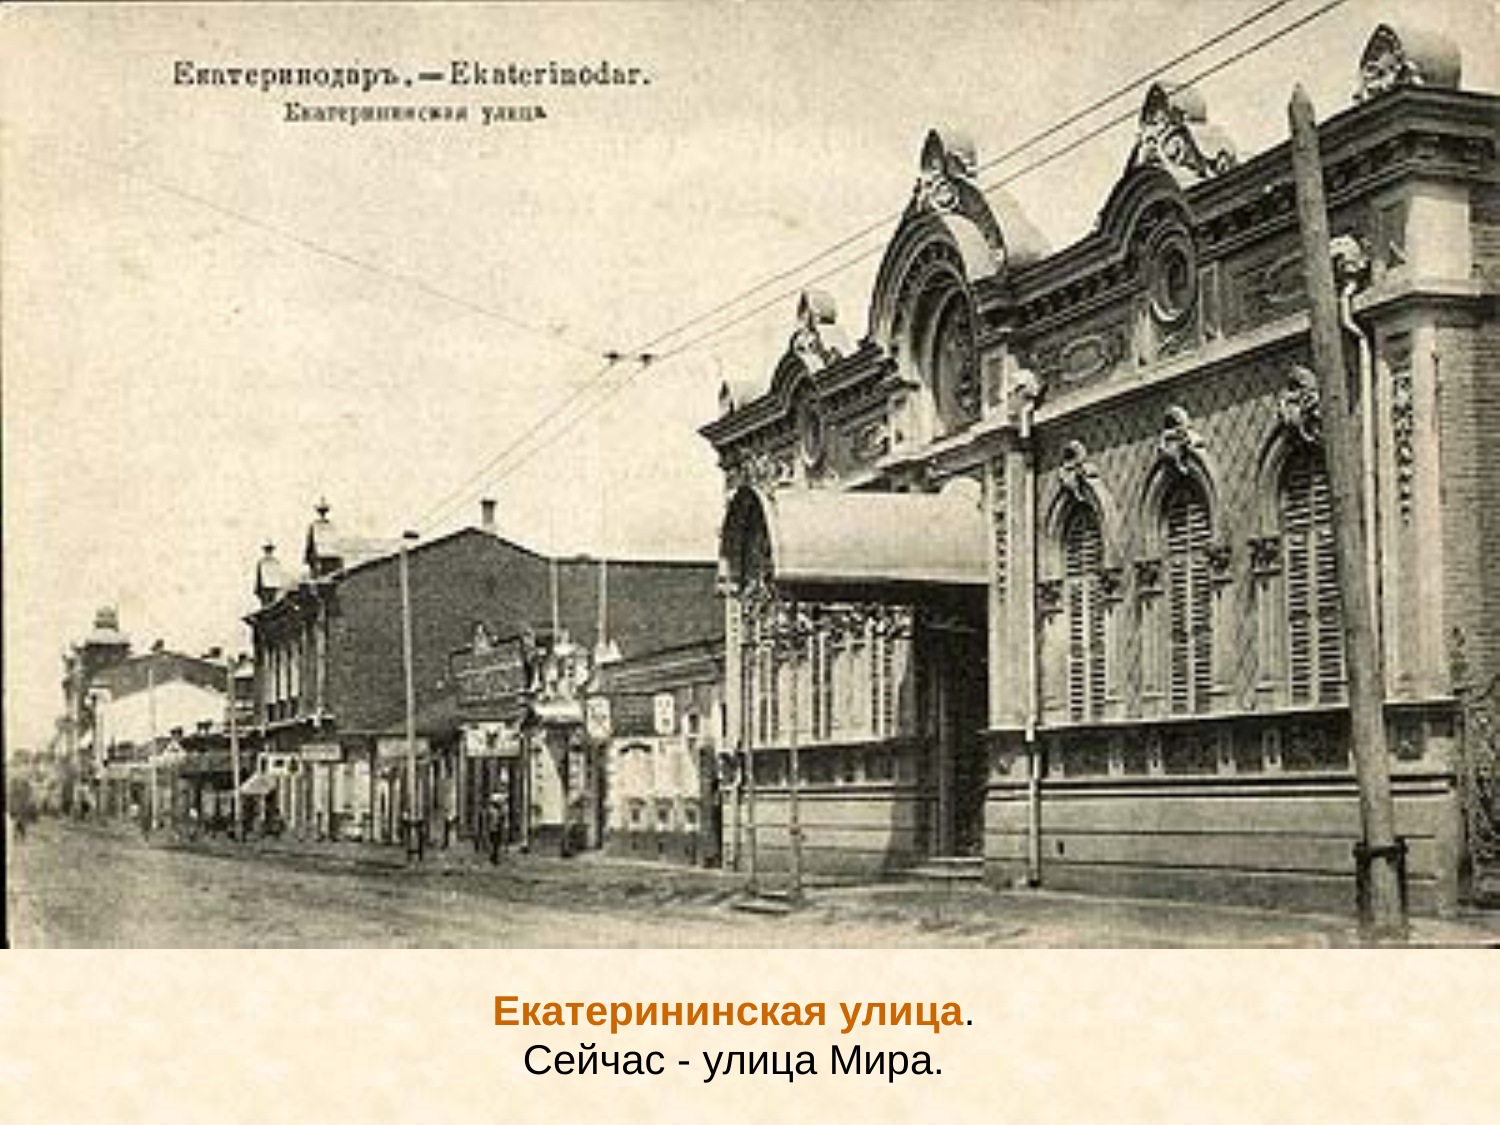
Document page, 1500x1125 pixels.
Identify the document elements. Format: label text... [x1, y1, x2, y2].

text_box Екатерининская улица. Сейчас - улица Мира. [477, 976, 990, 1091]
picture [0, 0, 1500, 1125]
